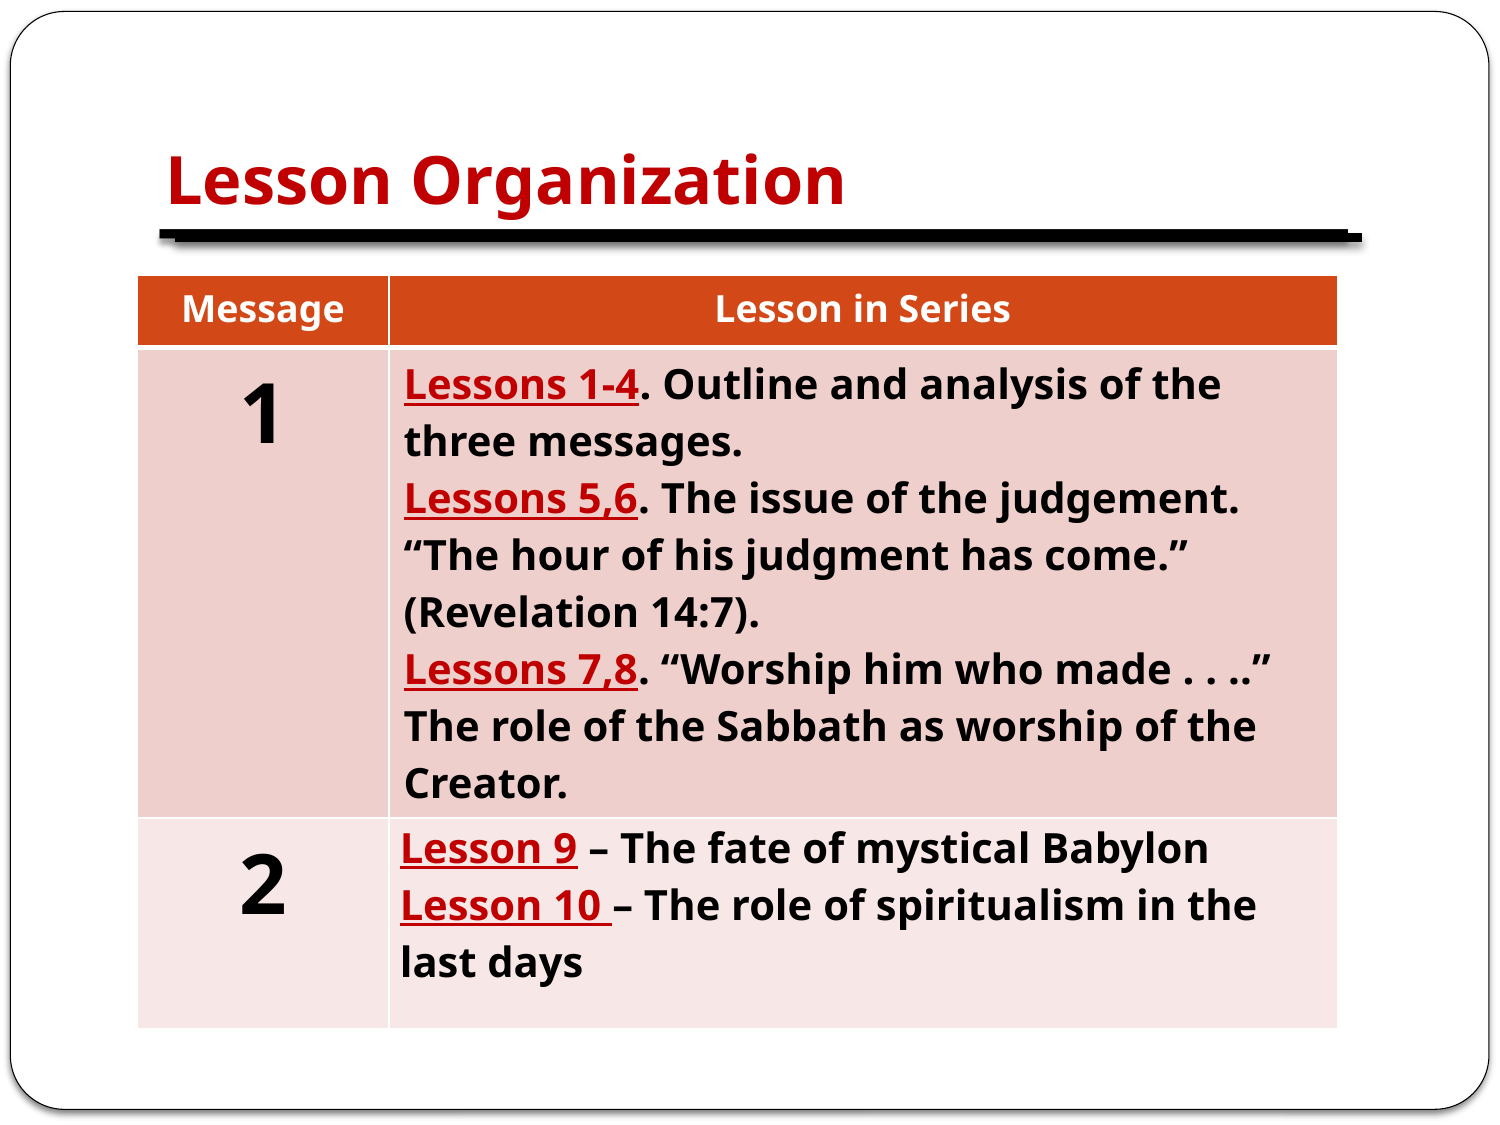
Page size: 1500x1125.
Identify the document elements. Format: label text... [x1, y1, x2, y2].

table_cell Lesson 9 – The fate of mystical Babylon Lesson 10 – The role of spiritualism in the last days [390, 819, 1337, 1028]
title Lesson Organization [149, 49, 1113, 233]
table_header Lesson in Series [390, 276, 1337, 345]
table_cell Lessons 1-4. Outline and analysis of the three messages. Lessons 5,6. The issue of the judgement. “The hour of his judgment has come.” (Revelation 14:7). Lessons 7,8. “Worship him who made . . ..” The role of the Sabbath as worship of the Creator. [390, 350, 1337, 817]
picture [1113, 226, 1361, 233]
table_cell 2 [138, 819, 388, 1028]
table_header Message [138, 276, 388, 345]
picture [151, 233, 1361, 254]
table_cell 1 [138, 350, 388, 817]
